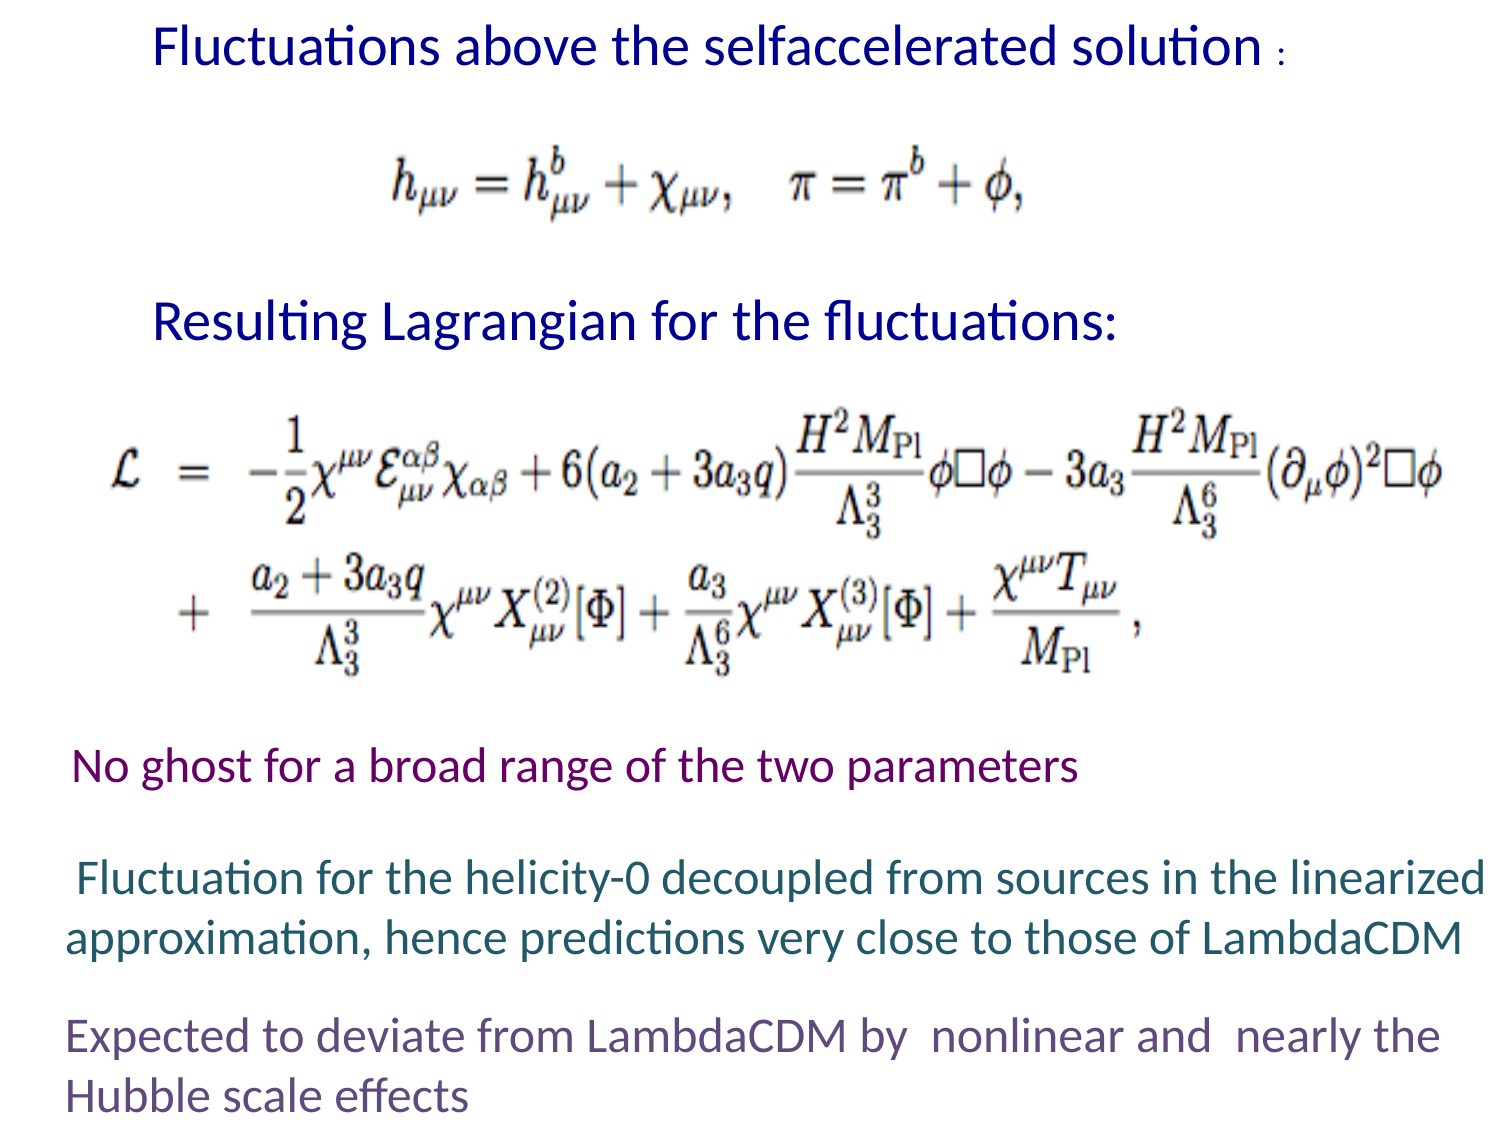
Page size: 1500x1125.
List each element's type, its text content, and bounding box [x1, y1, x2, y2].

picture [49, 399, 1463, 688]
text_box Expected to deviate from LambdaCDM by nonlinear and nearly the Hubble scale effects [49, 994, 1500, 1125]
text_box Fluctuations above the selfaccelerated solution : [137, 0, 1463, 85]
text_box No ghost for a broad range of the two parameters [0, 724, 1175, 800]
picture [337, 124, 1101, 276]
text_box Fluctuation for the helicity-0 decoupled from sources in the linearized approximation, hence predictions very close to those of LambdaCDM [50, 837, 1500, 973]
text_box Resulting Lagrangian for the fluctuations: [137, 275, 1263, 360]
